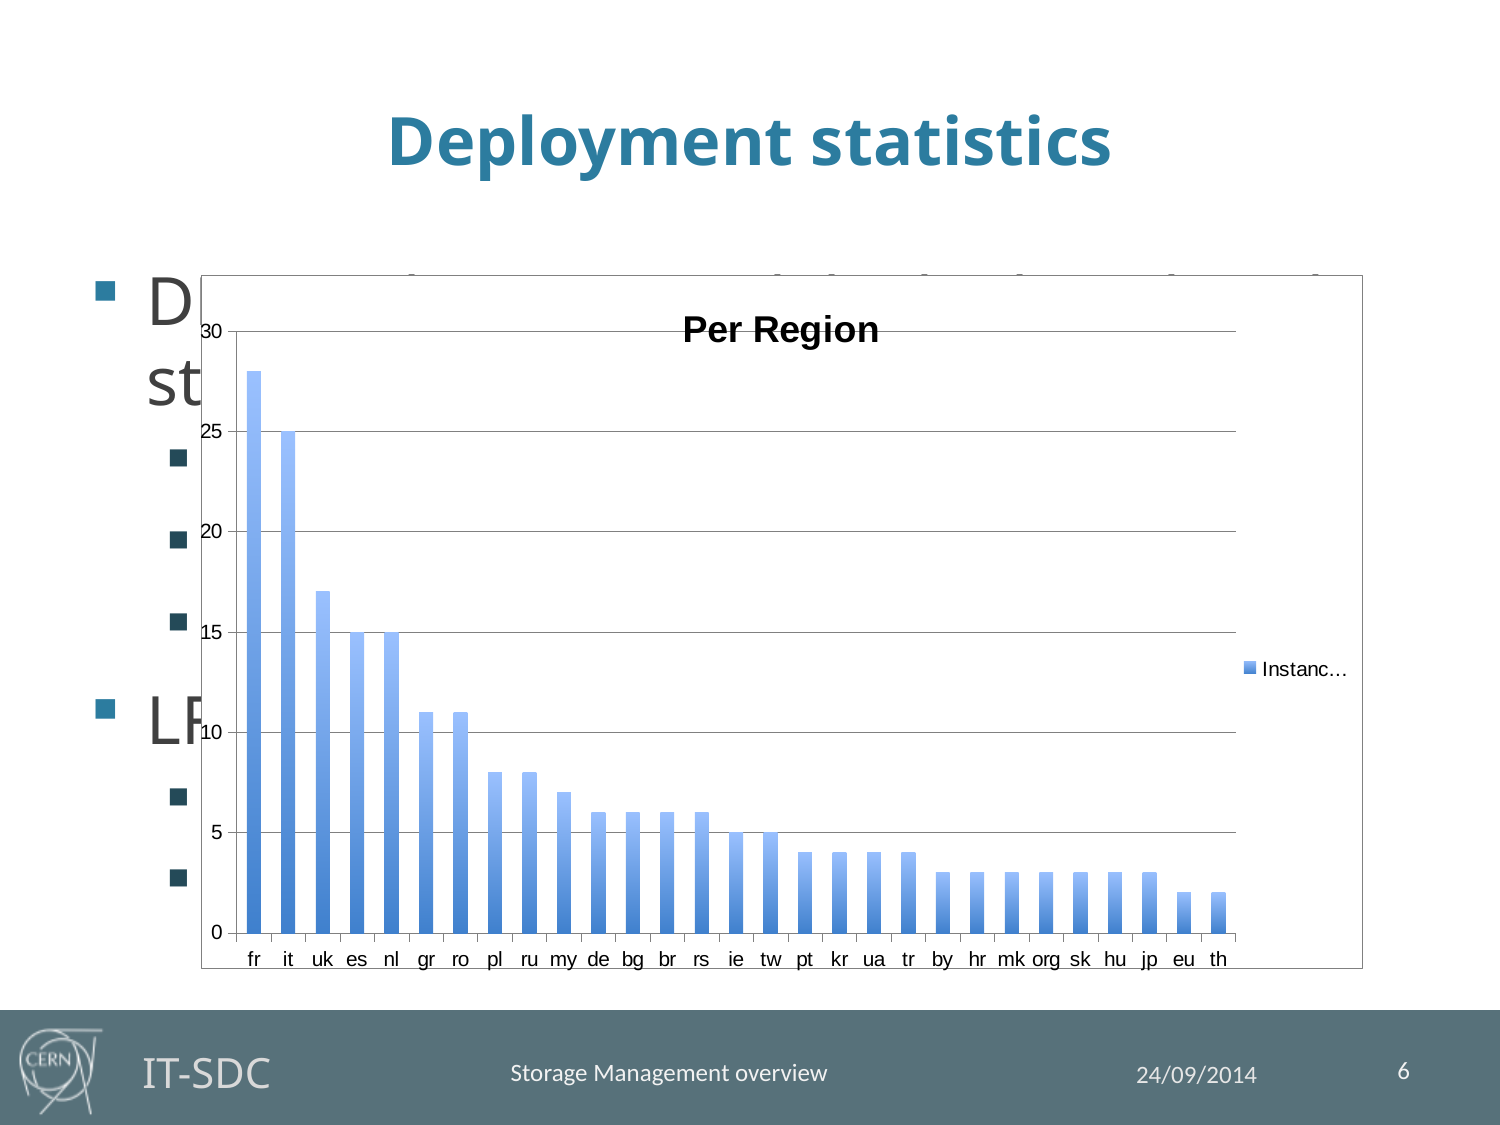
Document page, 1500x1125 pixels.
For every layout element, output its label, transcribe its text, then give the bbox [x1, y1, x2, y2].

footer Storage Management overview [322, 1041, 1017, 1101]
chart [199, 274, 1364, 972]
title Deployment statistics [75, 45, 1425, 233]
list DPM is the most widely deployed grid storage system in EGI Over 200 sites in 50 regions Over 300 VOs ~36 PB (10 sites with > 1PB) LFC enjoys wide deployment too 50 instances at 48 sites Over 300 VOs [75, 251, 1425, 984]
slide_number 6 [1299, 1039, 1425, 1100]
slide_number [1036, 1043, 1273, 1104]
